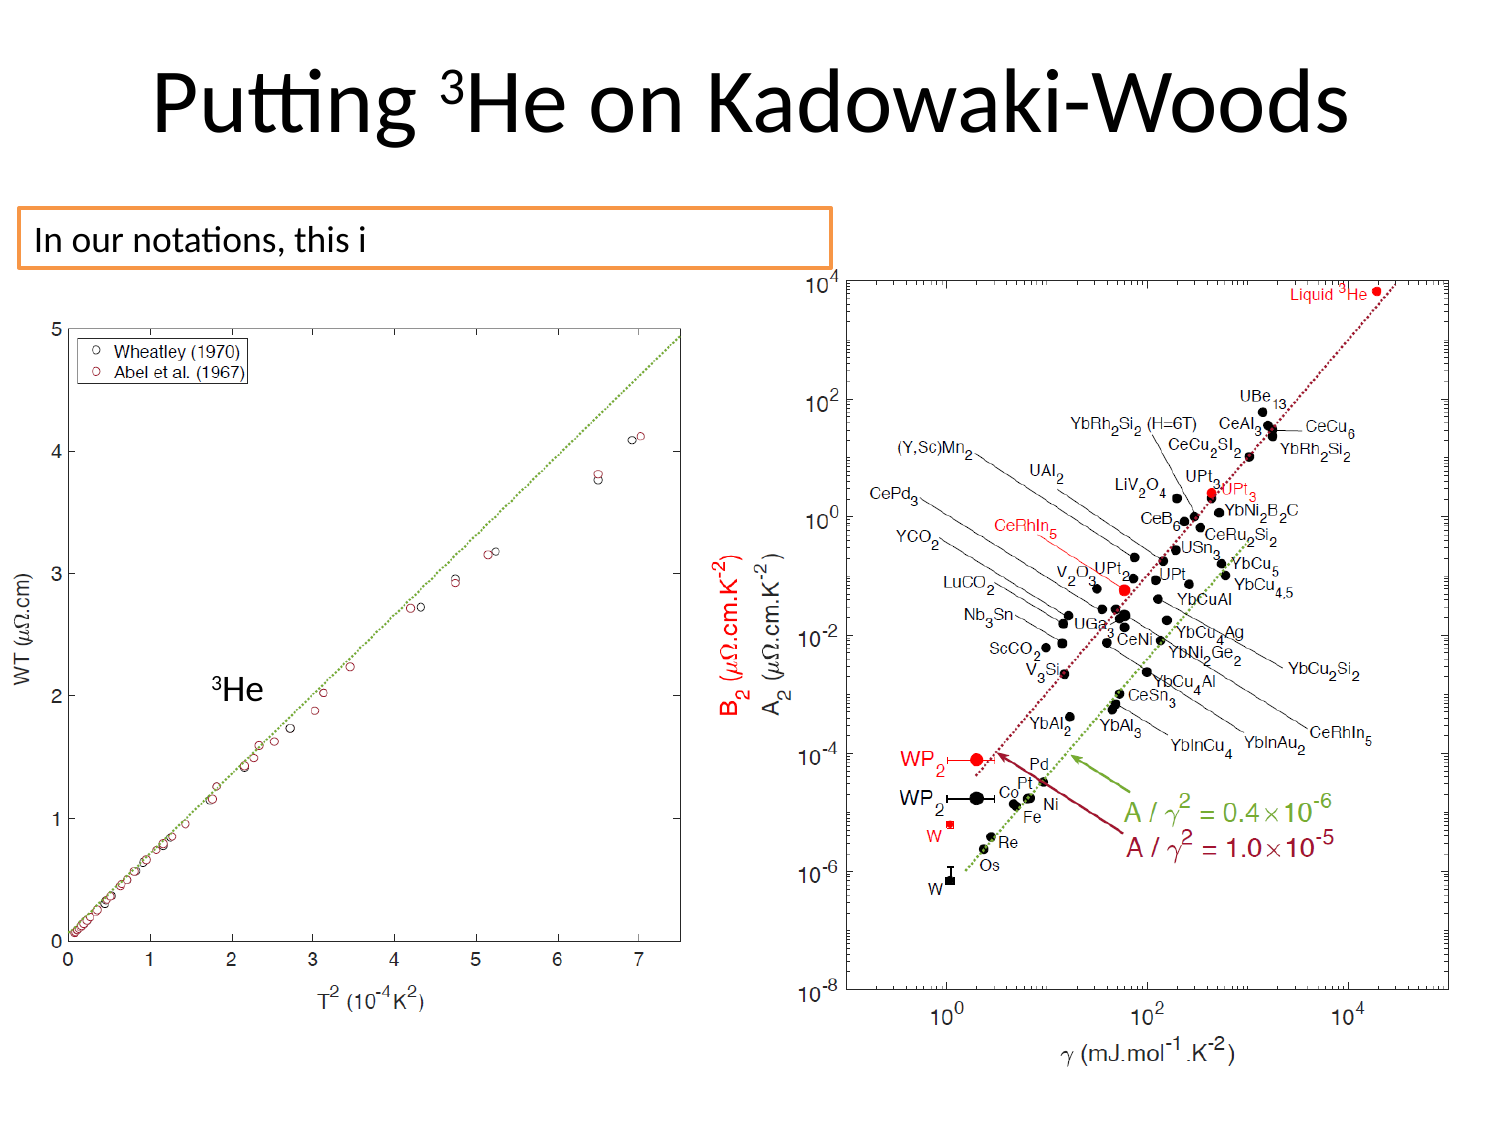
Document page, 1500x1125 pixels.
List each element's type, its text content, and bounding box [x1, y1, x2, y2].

picture [0, 313, 685, 1027]
title Putting 3He on Kadowaki-Woods [76, 1, 1427, 190]
picture [702, 268, 1475, 1072]
